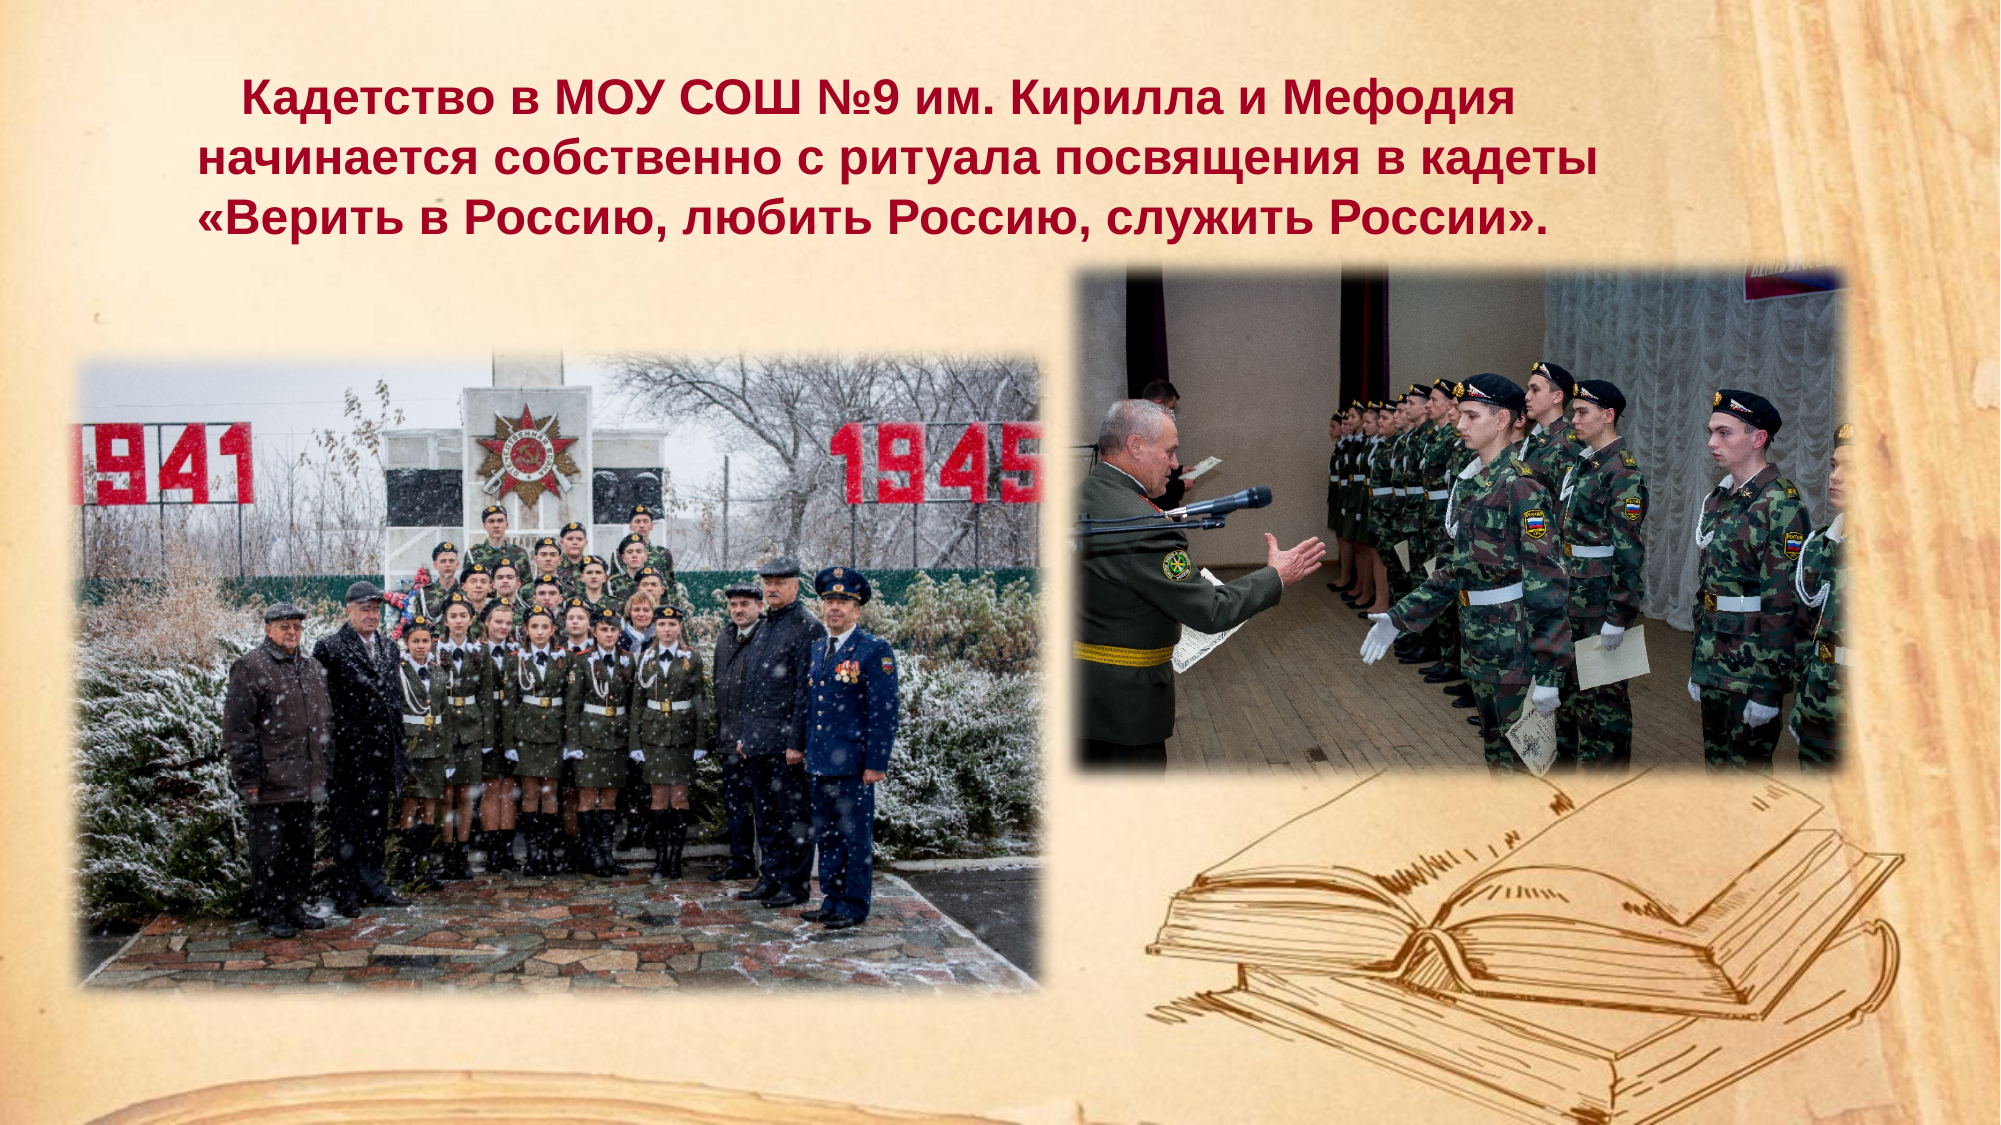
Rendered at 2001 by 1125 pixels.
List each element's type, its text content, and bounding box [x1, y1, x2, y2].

text_box Кадетство в МОУ СОШ №9 им. Кирилла и Мефодия начинается собственно с ритуала посвящения в кадеты «Верить в Россию, любить Россию, служить России». [181, 57, 1749, 252]
picture [0, 0, 2001, 1125]
